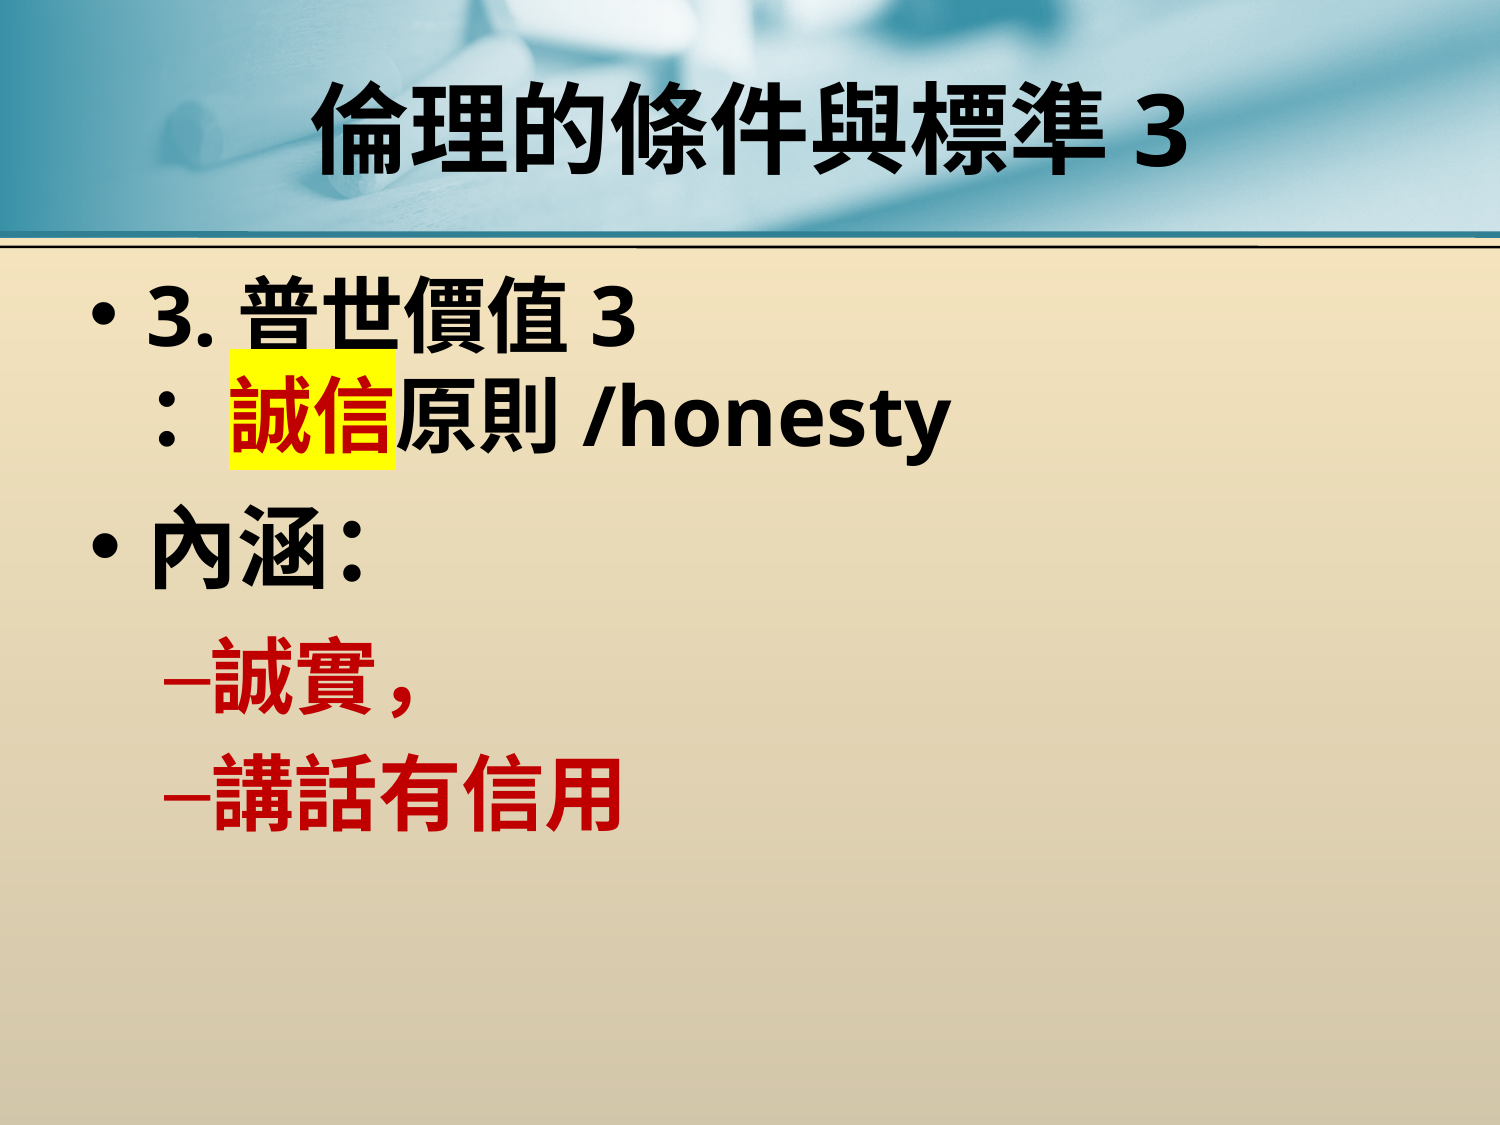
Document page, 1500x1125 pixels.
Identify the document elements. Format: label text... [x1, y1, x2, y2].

list 3.普世價值3 ：誠信原則/honesty 內涵： 誠實， 講話有信用 [75, 255, 1471, 1118]
title 倫理的條件與標準3 [75, 22, 1425, 231]
